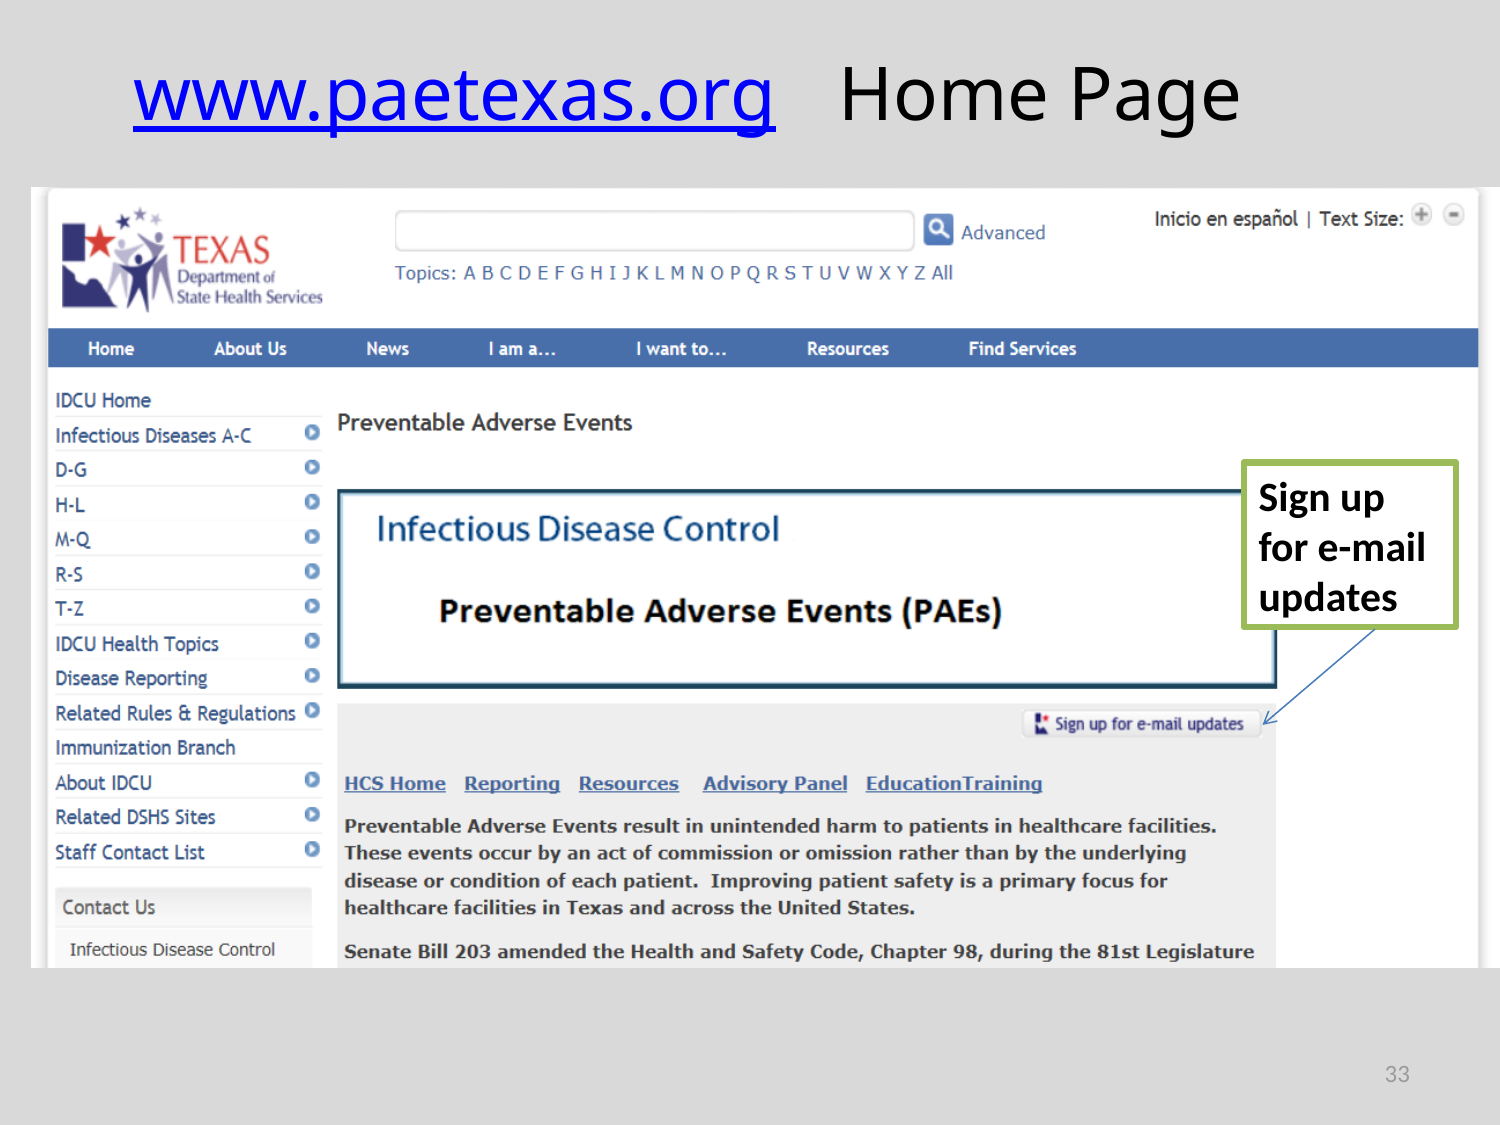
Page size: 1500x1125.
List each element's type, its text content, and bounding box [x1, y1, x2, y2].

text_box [1262, 628, 1376, 726]
picture [31, 187, 1500, 968]
title www.paetexas.org Home Page [75, 3, 1301, 185]
slide_number 33 [1074, 1042, 1425, 1103]
